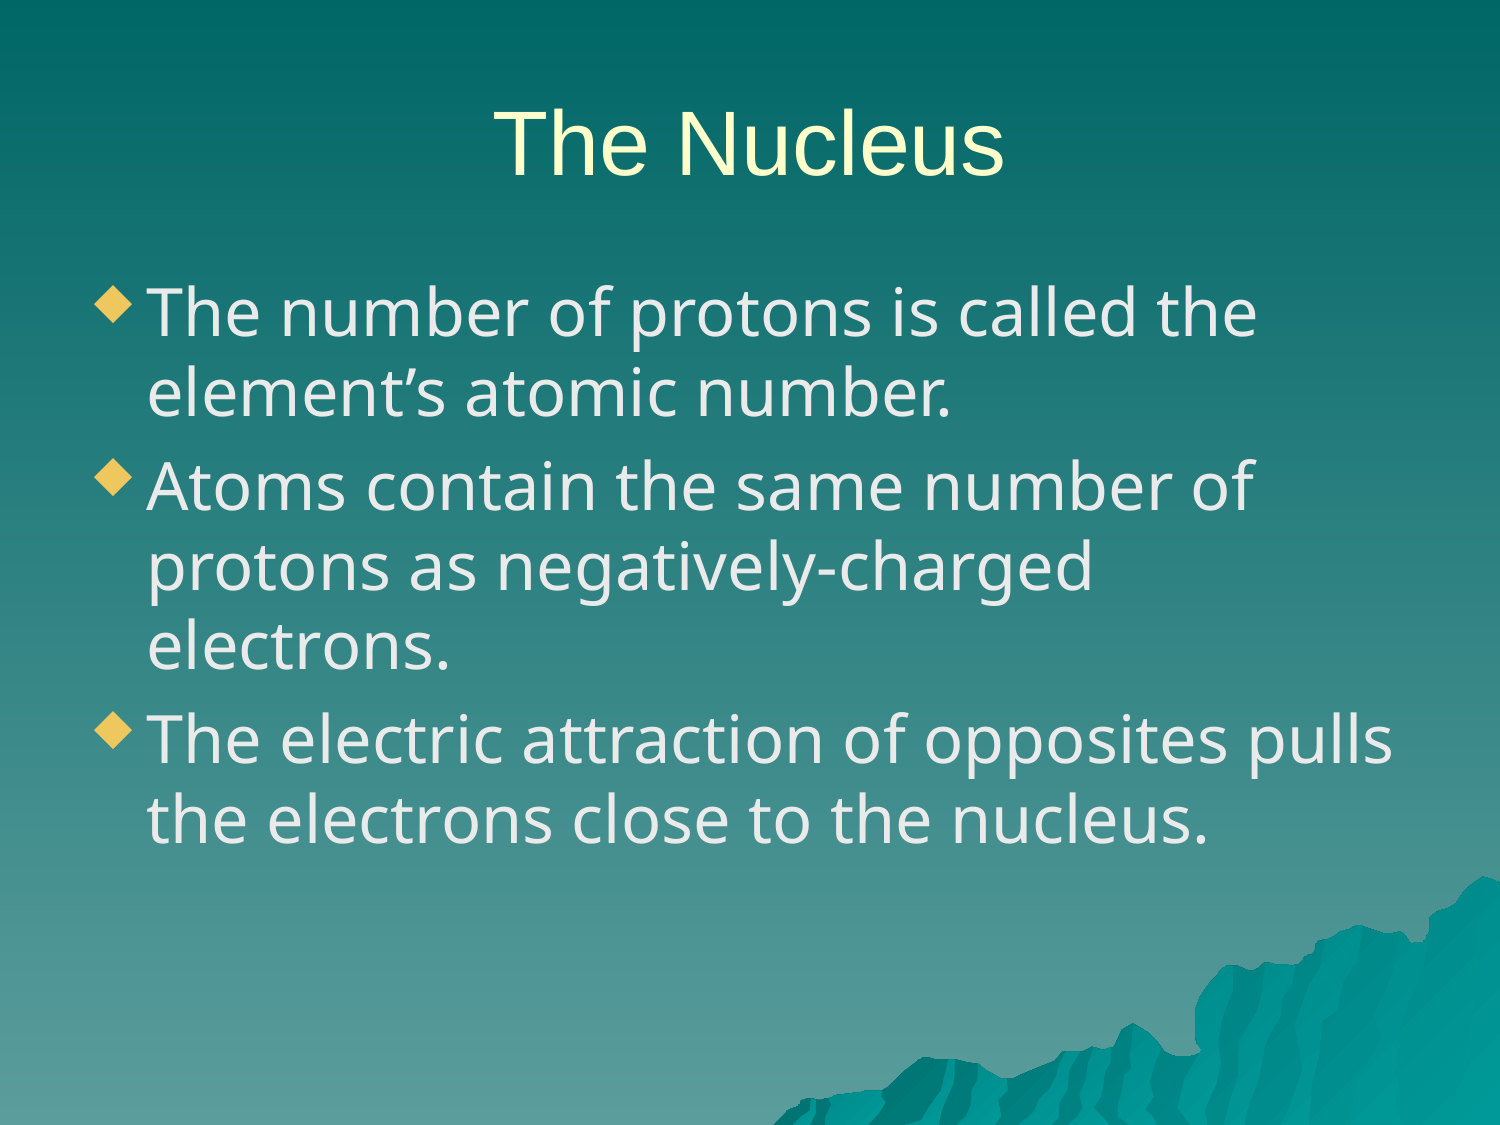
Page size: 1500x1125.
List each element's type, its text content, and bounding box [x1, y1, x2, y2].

list The number of protons is called the element’s atomic number. Atoms contain the same number of protons as negatively-charged electrons. The electric attraction of opposites pulls the electrons close to the nucleus. [75, 262, 1425, 1006]
title The Nucleus [75, 45, 1425, 233]
